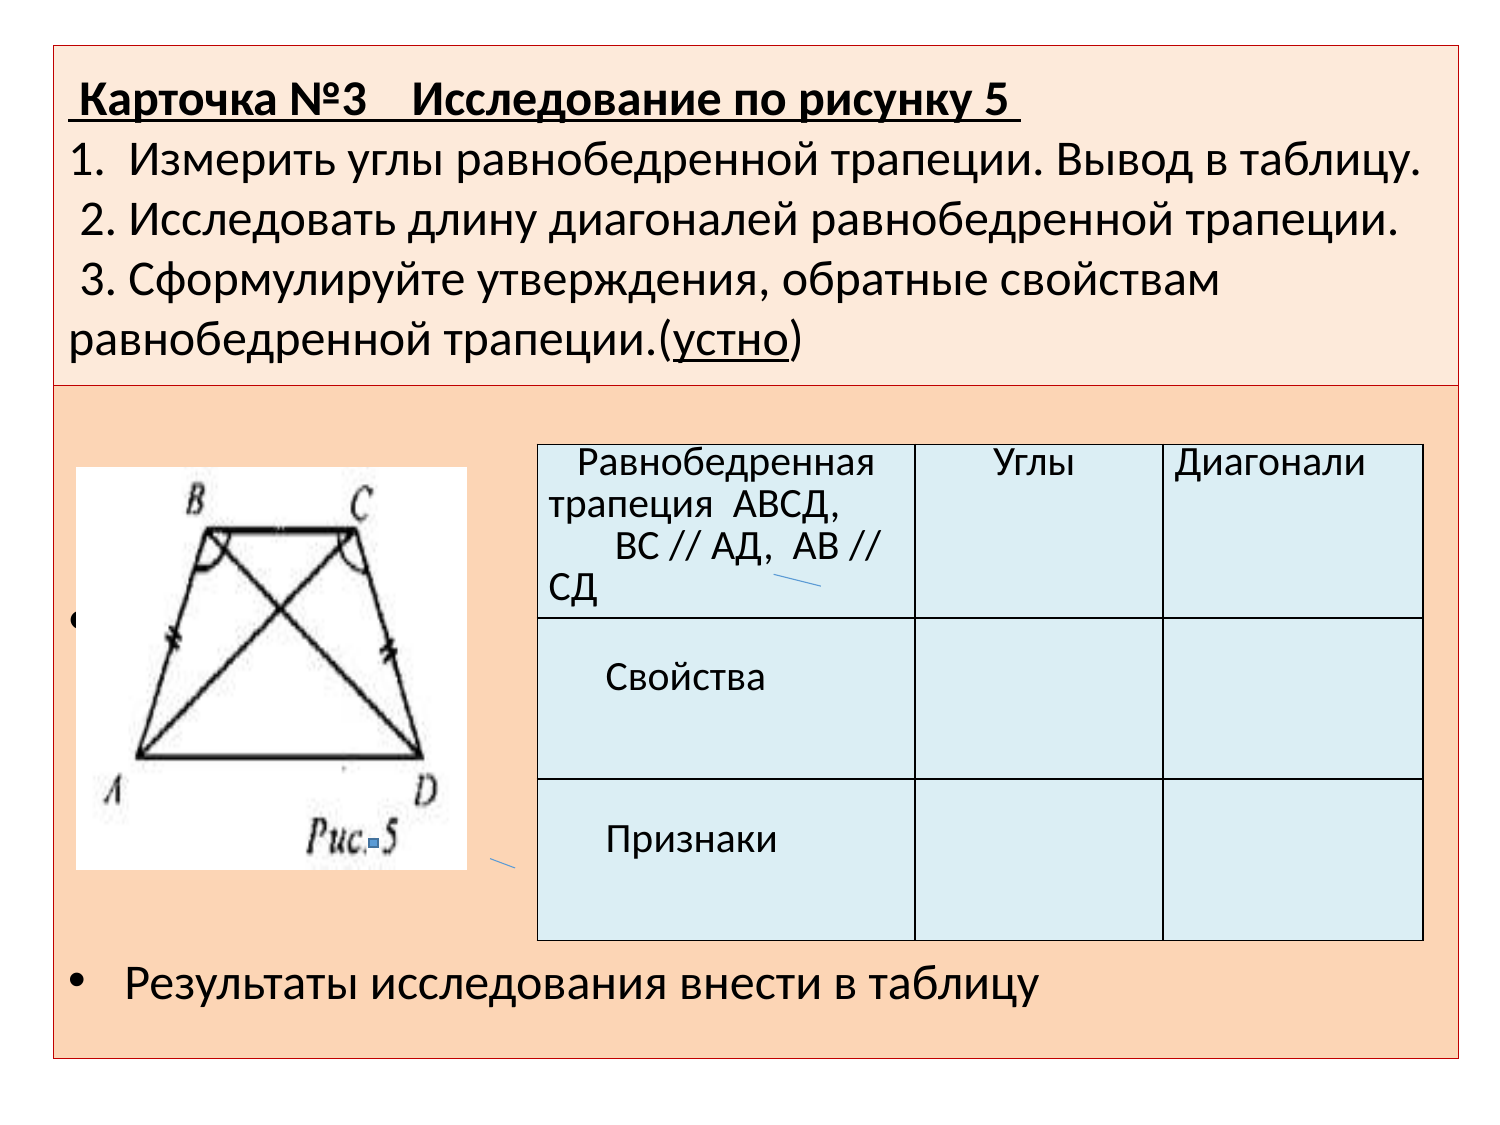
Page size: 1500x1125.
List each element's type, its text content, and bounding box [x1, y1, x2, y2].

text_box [489, 858, 516, 869]
table_cell Свойства [538, 619, 914, 778]
table_header Диагонали [1164, 445, 1422, 617]
table_cell [1164, 780, 1422, 940]
picture [76, 467, 467, 870]
table_cell [916, 780, 1162, 940]
table_header Углы [916, 445, 1162, 617]
table_cell Признаки [538, 780, 914, 940]
title Карточка №3 Исследование по рисунку 5 1. Измерить углы равнобедренной трапеции. Вывод в таблицу. 2. Исследовать длину диагоналей равнобедренной трапеции. 3. Сформулируйте утверждения, обратные свойствам равнобедренной трапеции.(устно) [53, 45, 1459, 385]
list Результаты исследования внести в таблицу [53, 385, 1459, 1059]
table_header Равнобедренная трапеция АВСД, ВС // АД, АВ // СД [538, 445, 914, 617]
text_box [773, 573, 822, 587]
table_cell [1164, 619, 1422, 778]
table_cell [916, 619, 1162, 778]
